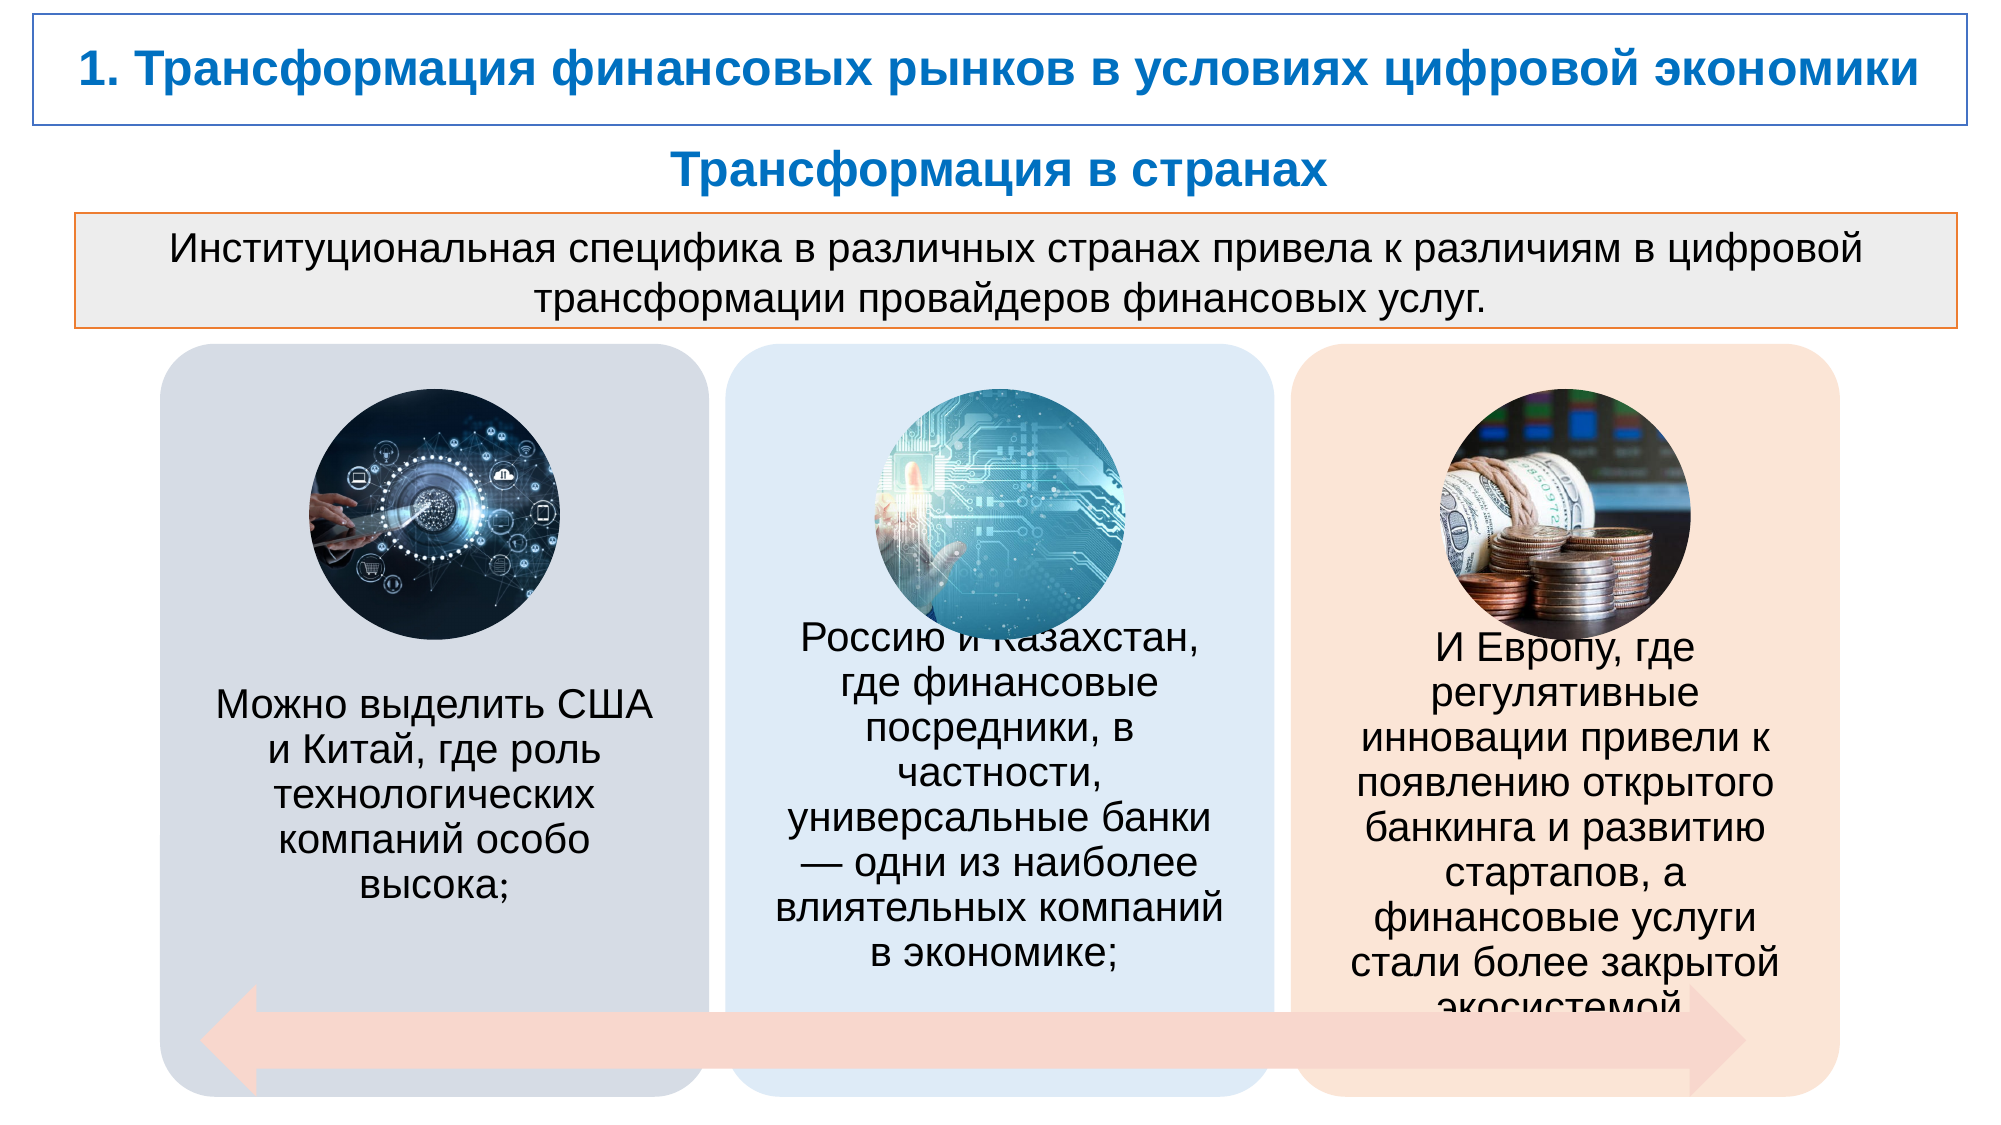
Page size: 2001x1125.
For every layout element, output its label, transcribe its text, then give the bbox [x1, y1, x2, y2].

text_box 1. Трансформация финансовых рынков в условиях цифровой экономики [32, 13, 1968, 126]
text_box Институциональная специфика в различных странах привела к различиям в цифровой трансформации провайдеров финансовых услуг. [74, 212, 1958, 329]
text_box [159, 343, 1841, 1097]
title Трансформация в странах [87, 137, 1925, 203]
